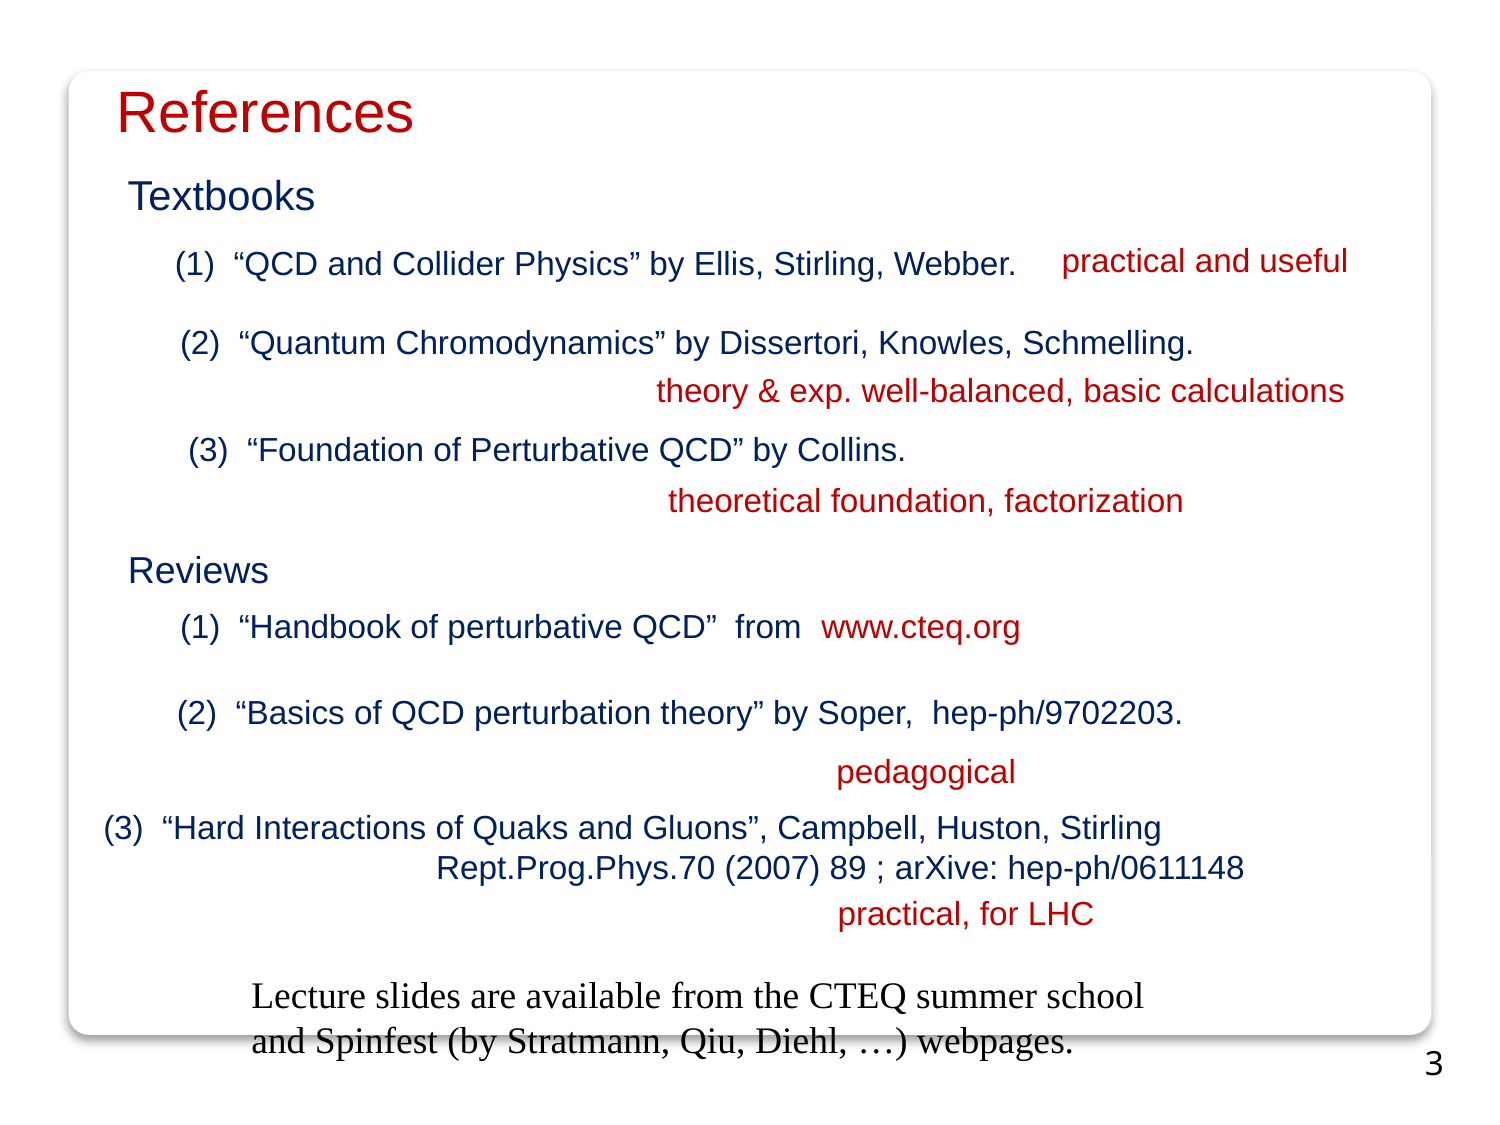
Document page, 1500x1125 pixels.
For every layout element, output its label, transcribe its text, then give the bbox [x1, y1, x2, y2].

text_box theory & exp. well-balanced, basic calculations [641, 361, 1361, 417]
slide_number 3 [1345, 1037, 1459, 1093]
text_box (3) “Hard Interactions of Quaks and Gluons”, Campbell, Huston, Stirling Rept.Prog.Phys.70 (2007) 89 ; arXive: hep-ph/0611148 [88, 798, 1411, 894]
text_box (3) “Foundation of Perturbative QCD” by Collins. [173, 420, 942, 476]
text_box Lecture slides are available from the CTEQ summer school and Spinfest (by Stratmann, Qiu, Diehl, …) webpages. [236, 964, 1171, 1069]
text_box practical and useful [1046, 231, 1364, 287]
text_box Textbooks [112, 160, 332, 226]
text_box (1) “QCD and Collider Physics” by Ellis, Stirling, Webber. [160, 235, 1043, 290]
text_box (2) “Basics of QCD perturbation theory” by Soper, hep-ph/9702203. [162, 684, 1200, 739]
text_box theoretical foundation, factorization [653, 471, 1200, 527]
text_box pedagogical [821, 743, 1032, 798]
text_box (1) “Handbook of perturbative QCD” from www.cteq.org [165, 597, 1046, 653]
text_box (2) “Quantum Chromodynamics” by Dissertori, Knowles, Schmelling. [165, 314, 1230, 370]
text_box Reviews [113, 538, 285, 599]
text_box practical, for LHC [822, 884, 1119, 940]
text_box References [102, 66, 431, 152]
